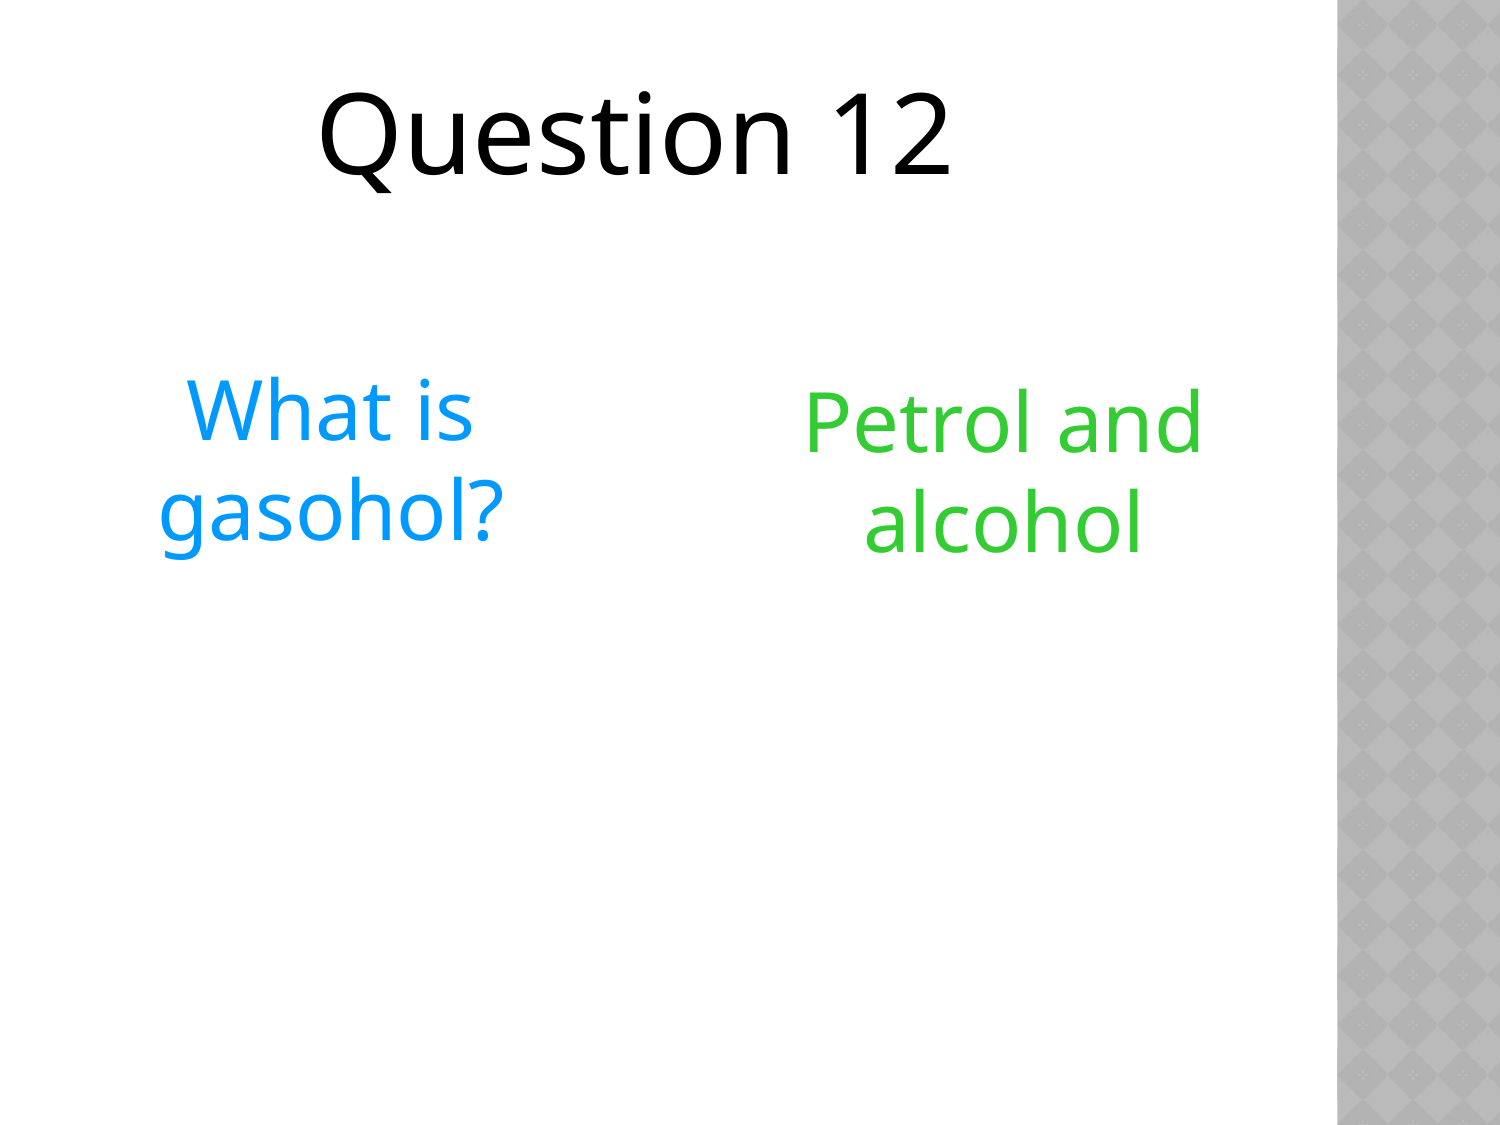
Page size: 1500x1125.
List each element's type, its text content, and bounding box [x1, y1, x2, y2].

text_box What is gasohol? [0, 349, 663, 565]
text_box Petrol and alcohol [679, 361, 1330, 577]
text_box Question 12 [0, 54, 1300, 205]
